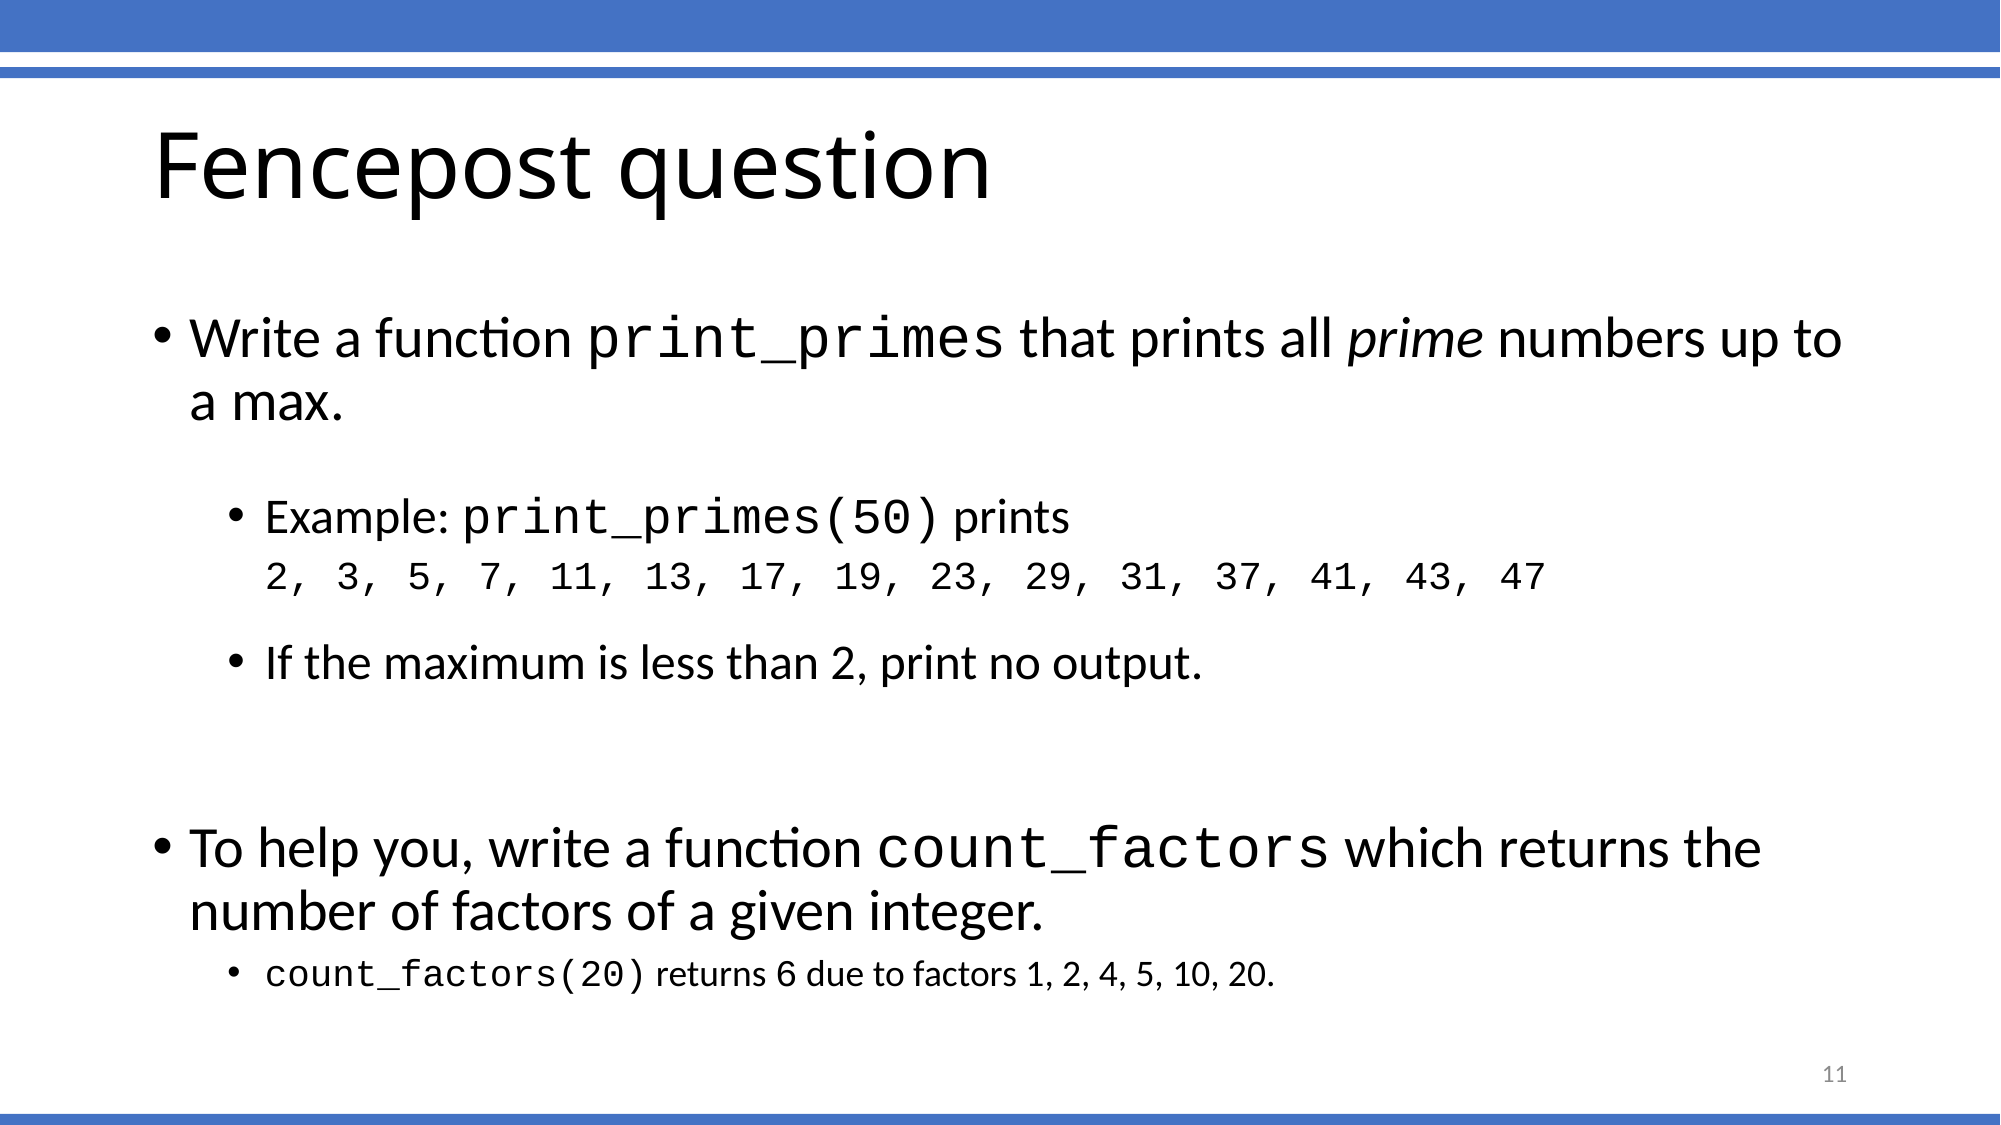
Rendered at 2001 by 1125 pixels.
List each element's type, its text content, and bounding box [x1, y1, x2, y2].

title Fencepost question [137, 59, 1863, 278]
list Write a function print_primes that prints all prime numbers up to a max. Example: print_primes(50) prints 2, 3, 5, 7, 11, 13, 17, 19, 23, 29, 31, 37, 41, 43, 47 If the maximum is less than 2, print no output. To help you, write a function count_factors which returns the number of factors of a given integer. count_factors(20) returns 6 due to factors 1, 2, 4, 5, 10, 20. [137, 299, 1863, 1014]
slide_number 11 [1412, 1042, 1863, 1103]
